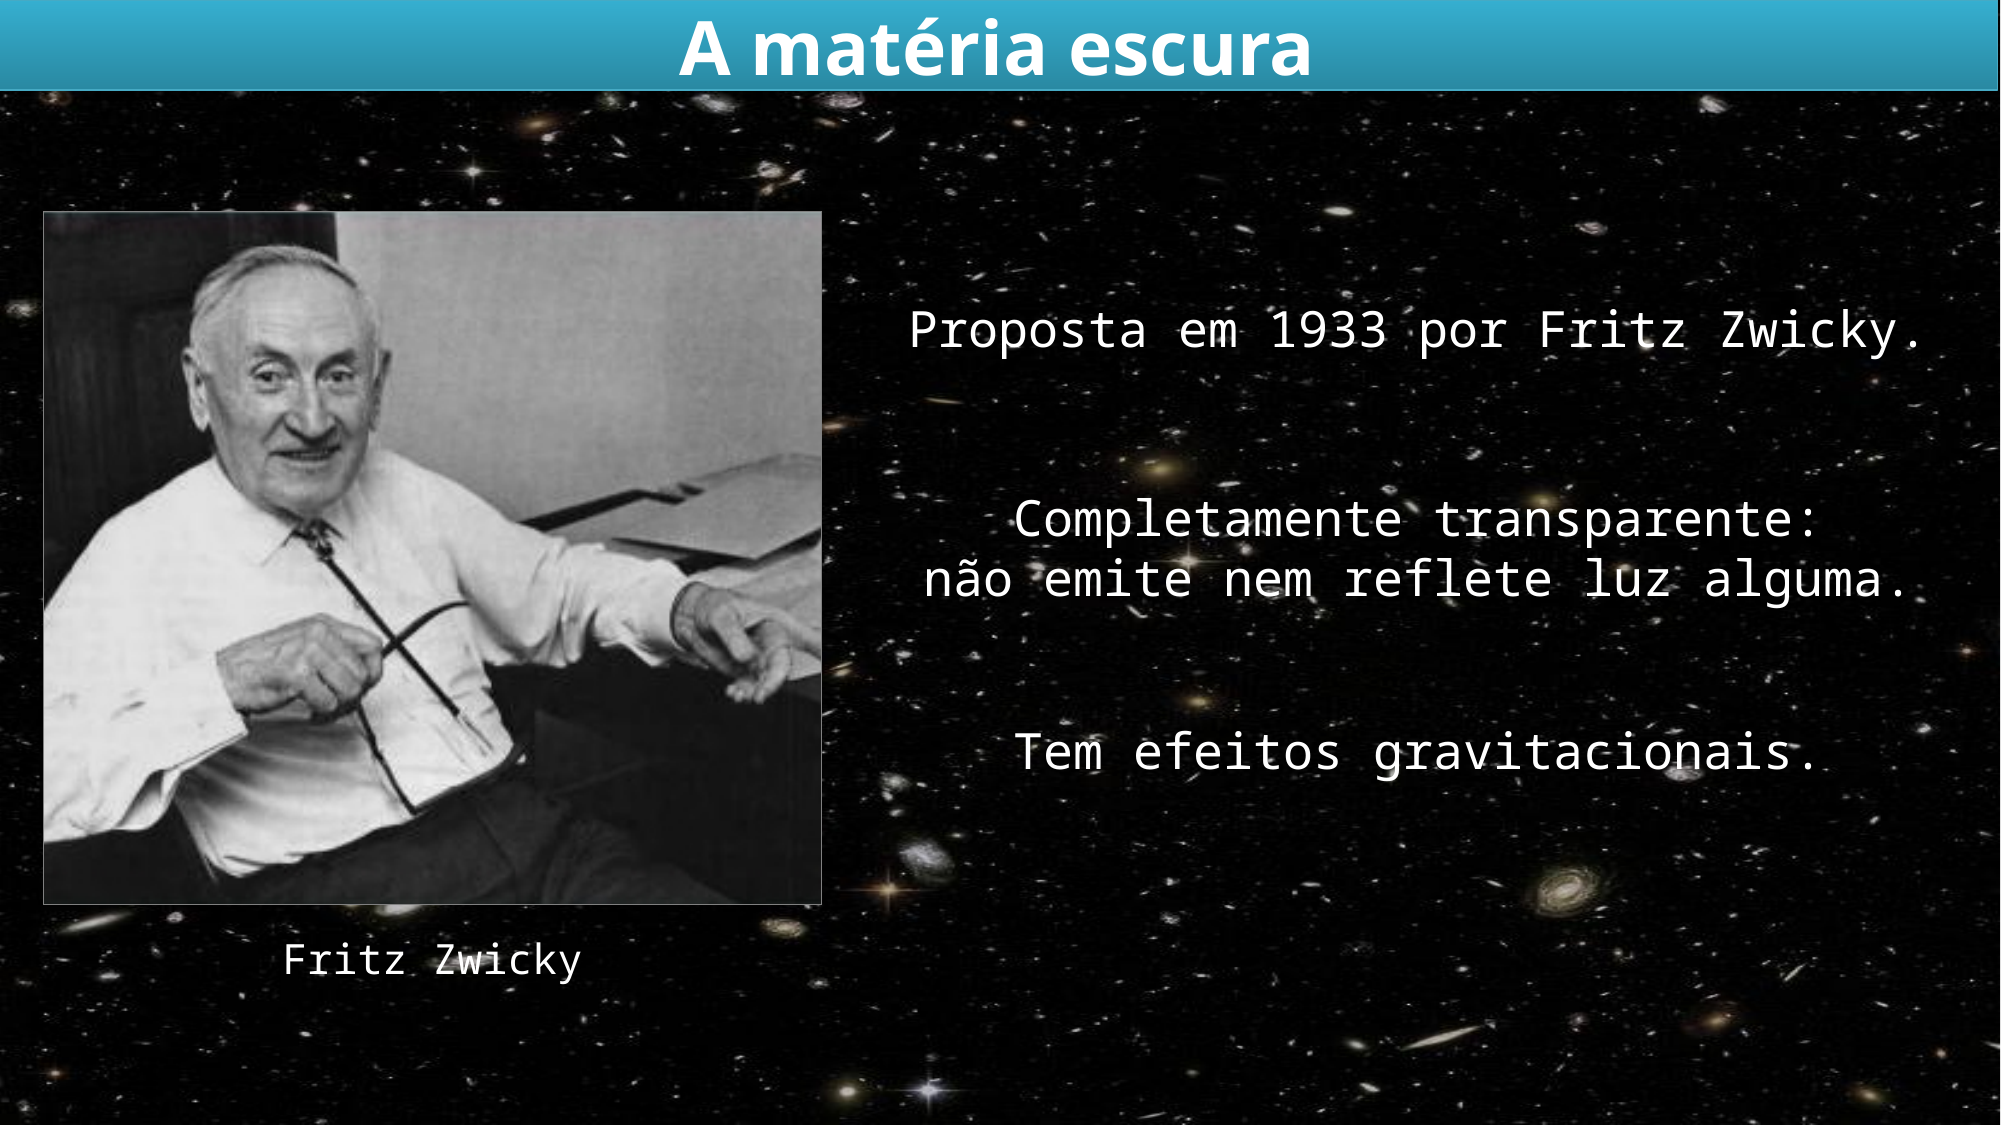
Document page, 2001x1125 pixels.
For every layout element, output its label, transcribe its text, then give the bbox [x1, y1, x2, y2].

text_box A matéria escura [0, 0, 1998, 91]
text_box Tem efeitos gravitacionais. [998, 711, 1839, 787]
text_box Proposta em 1933 por Fritz Zwicky. [893, 289, 1944, 365]
picture [0, 0, 2001, 1125]
text_box Completamente transparente: não emite nem reflete luz alguma. [908, 478, 1929, 614]
text_box Fritz Zwicky [267, 925, 598, 991]
